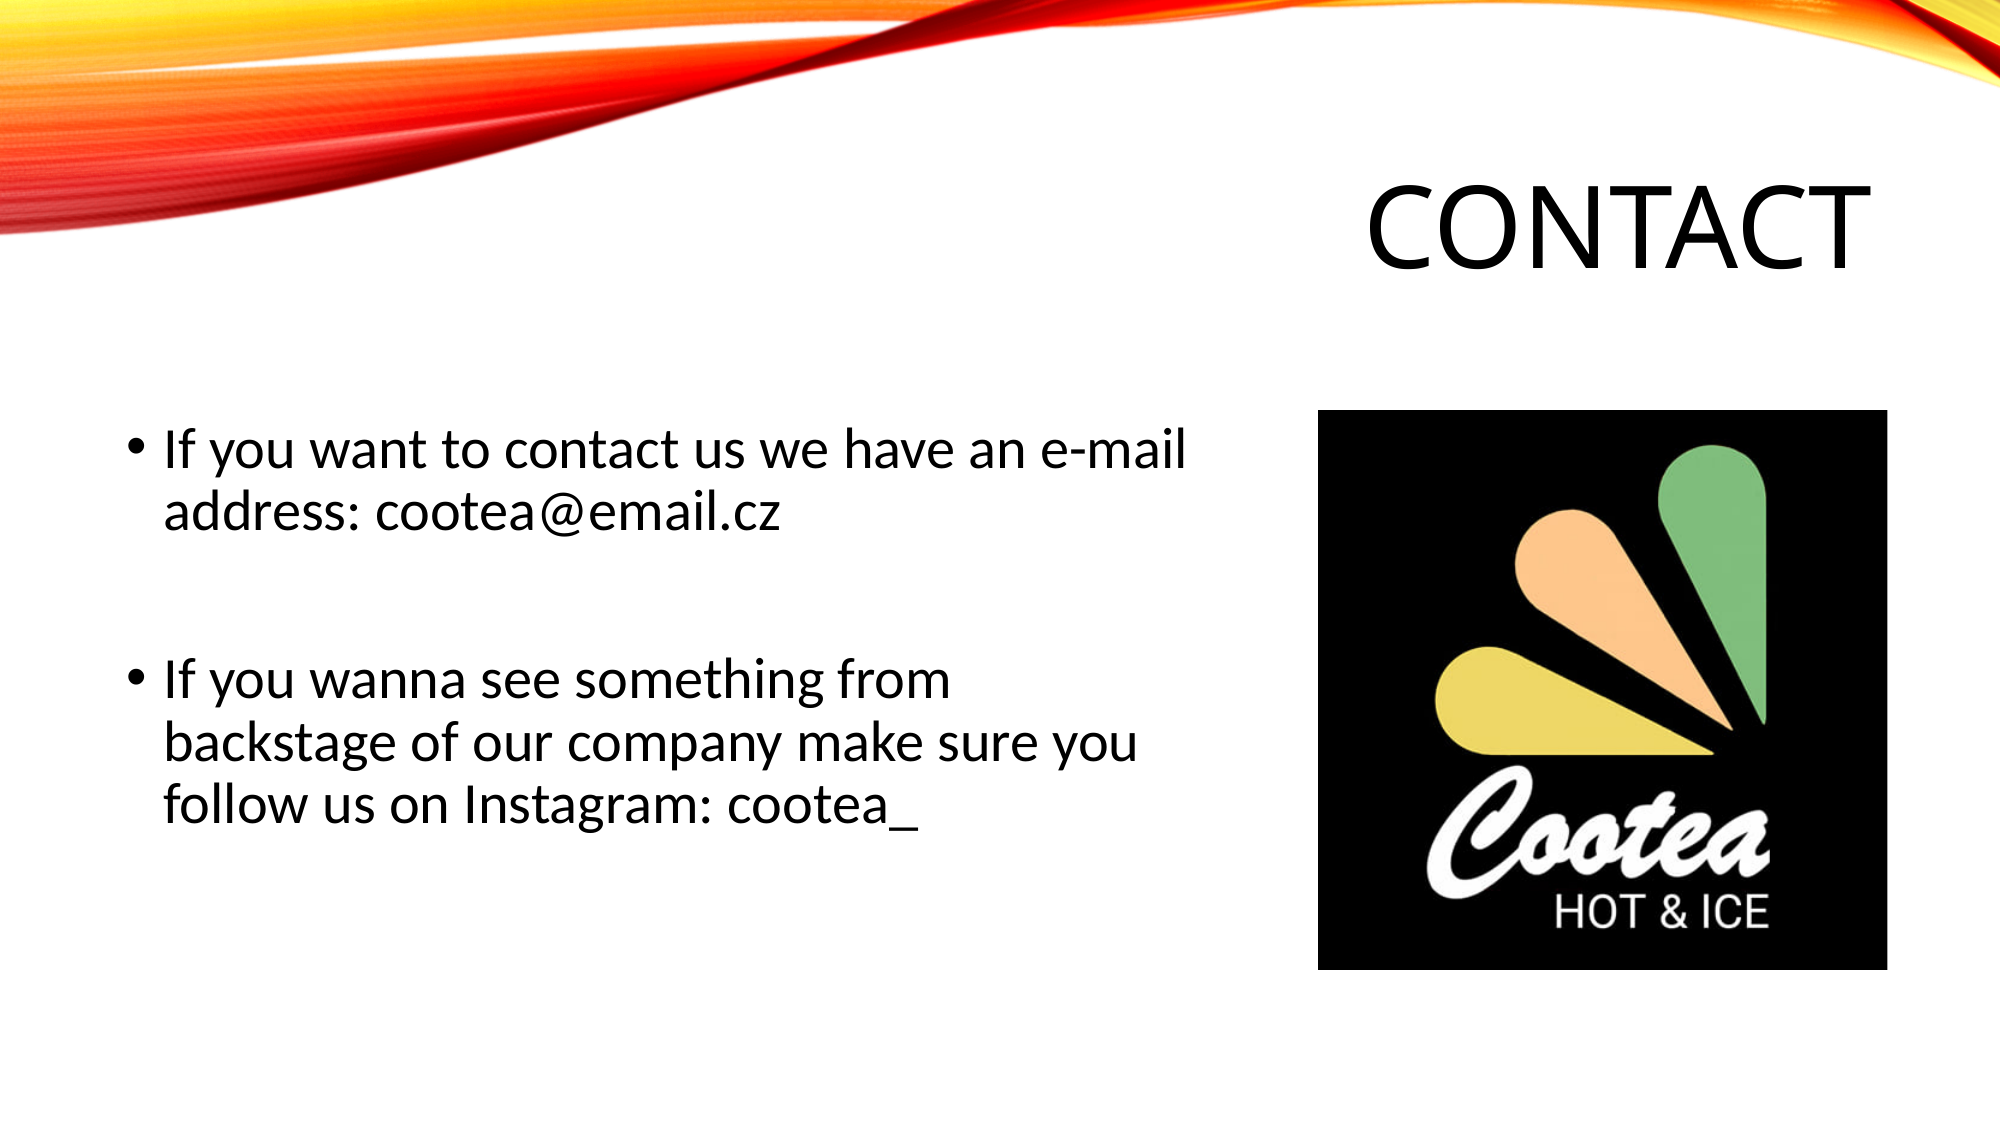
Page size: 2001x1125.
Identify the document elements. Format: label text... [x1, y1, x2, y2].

list If you want to contact us we have an e-mail address: cootea@email.cz If you wanna see something from backstage of our company make sure you follow us on Instagram: cootea_ [111, 410, 1206, 1021]
title contact [474, 125, 1888, 338]
picture [0, 0, 2000, 237]
picture [1310, 410, 1888, 971]
